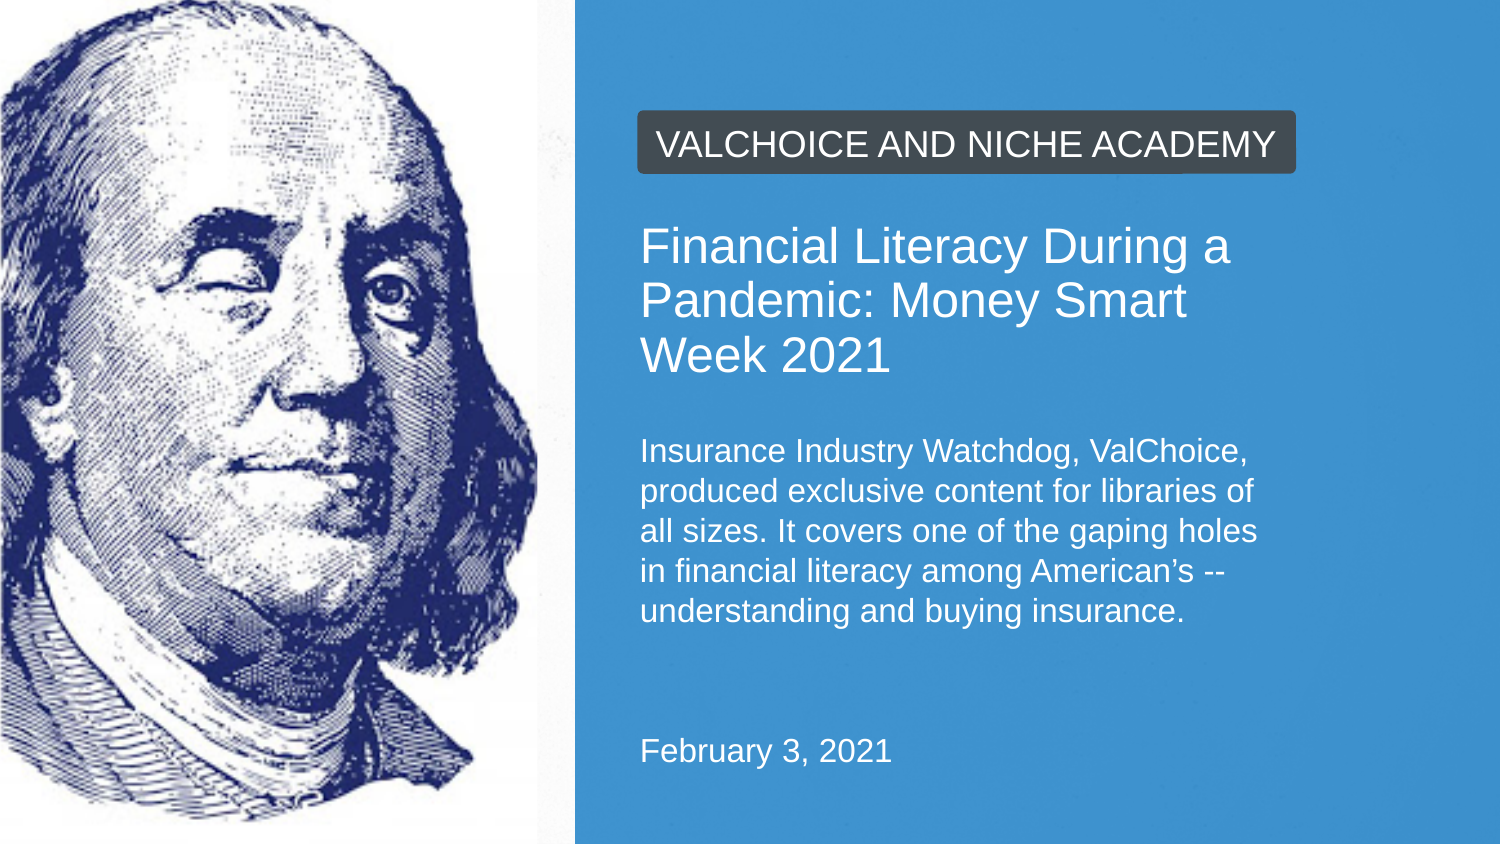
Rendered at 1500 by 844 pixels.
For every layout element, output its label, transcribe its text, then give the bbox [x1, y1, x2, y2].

text_box Financial Literacy During a Pandemic: Money Smart Week 2021 [632, 211, 1255, 393]
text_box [637, 109, 1297, 175]
picture [0, 0, 575, 844]
text_box [575, 0, 1500, 844]
text_box February 3, 2021 [632, 721, 1105, 777]
text_box Insurance Industry Watchdog, ValChoice, produced exclusive content for libraries of all sizes. It covers one of the gaping holes in financial literacy among American’s -- understanding and buying insurance. [632, 421, 1280, 637]
